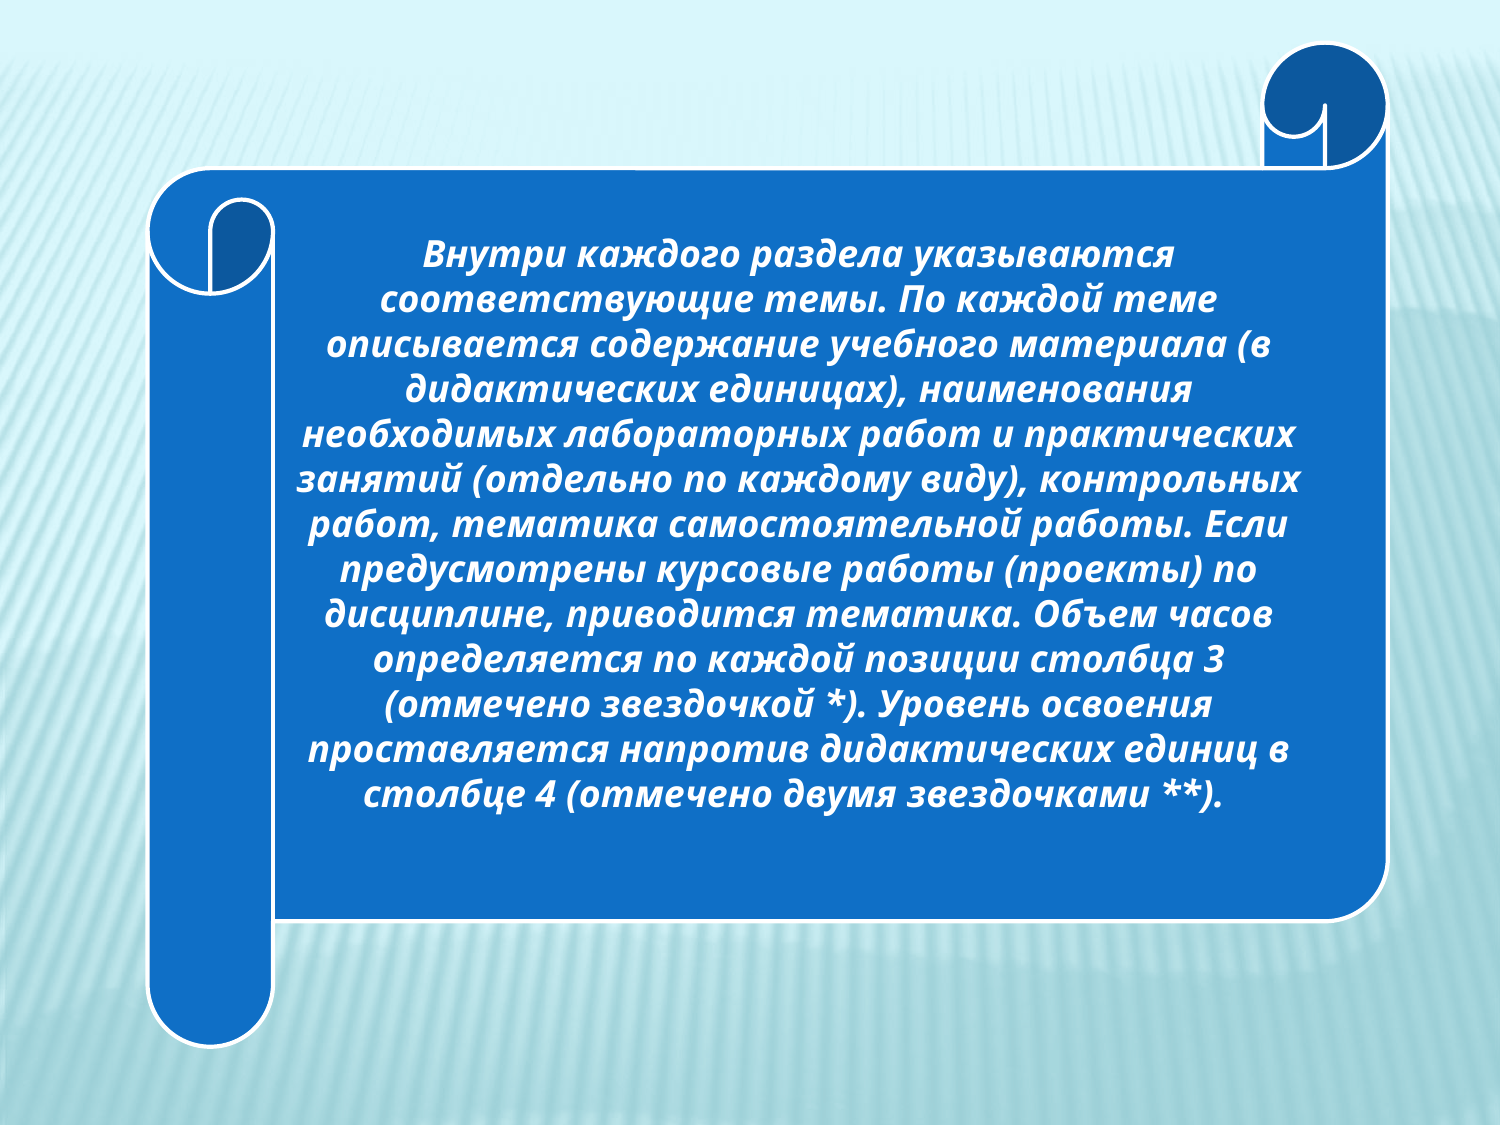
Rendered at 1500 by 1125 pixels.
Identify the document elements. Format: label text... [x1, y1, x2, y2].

text_box Внутри каждого раздела указываются соответствующие темы. По каждой теме описывается содержание учебного материала (в дидактических единицах), наименования необходимых лабораторных работ и практических занятий (отдельно по каждому виду), контрольных работ, тематика самостоятельной работы. Если предусмотрены курсовые работы (проекты) по дисциплине, приводится тематика. Объем часов определяется по каждой позиции столбца 3 (отмечено звездочкой *). Уровень освоения проставляется напротив дидактических единиц в столбце 4 (отмечено двумя звездочками **). [145, 40, 1390, 1049]
